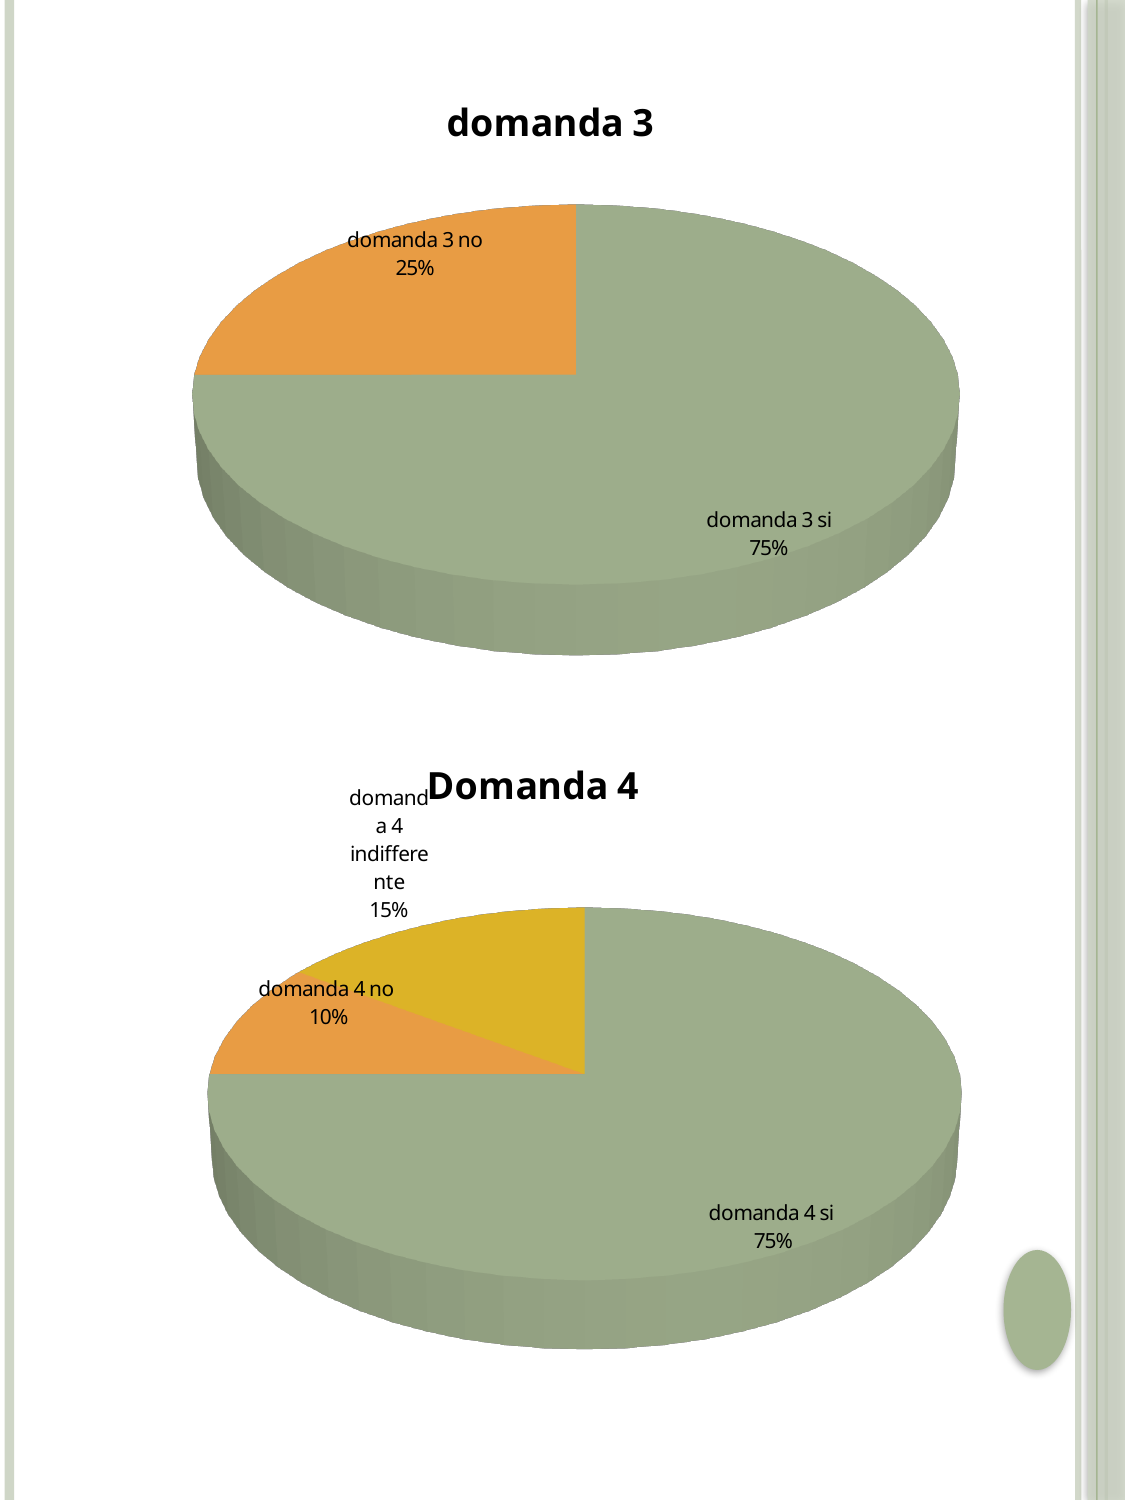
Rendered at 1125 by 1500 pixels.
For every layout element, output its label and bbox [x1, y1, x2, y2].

chart [42, 64, 1060, 668]
chart [42, 725, 1024, 1389]
